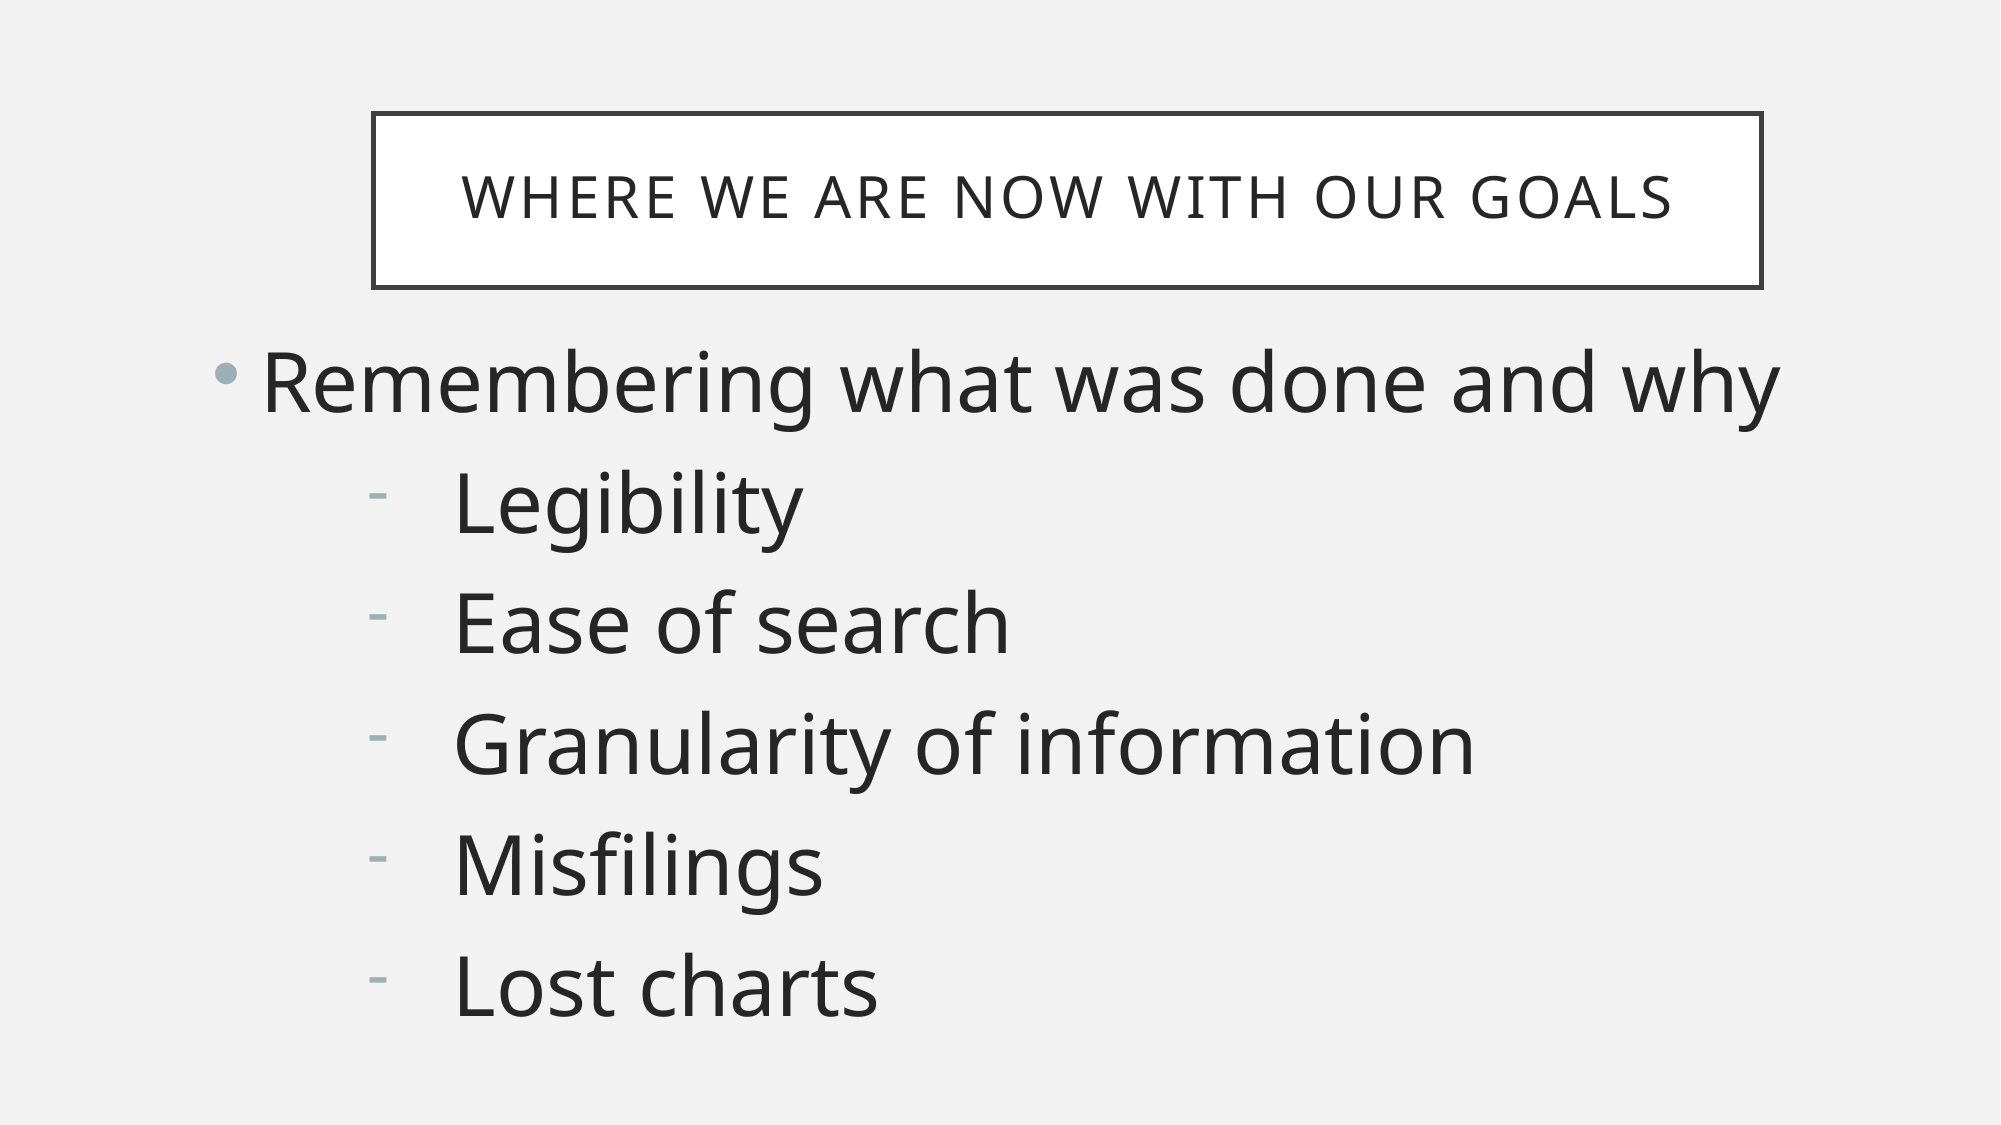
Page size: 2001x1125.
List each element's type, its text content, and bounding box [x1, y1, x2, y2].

list Remembering what was done and why Legibility Ease of search Granularity of information Misfilings Lost charts [180, 321, 1808, 1034]
title Where we are now with our goals [371, 111, 1764, 290]
